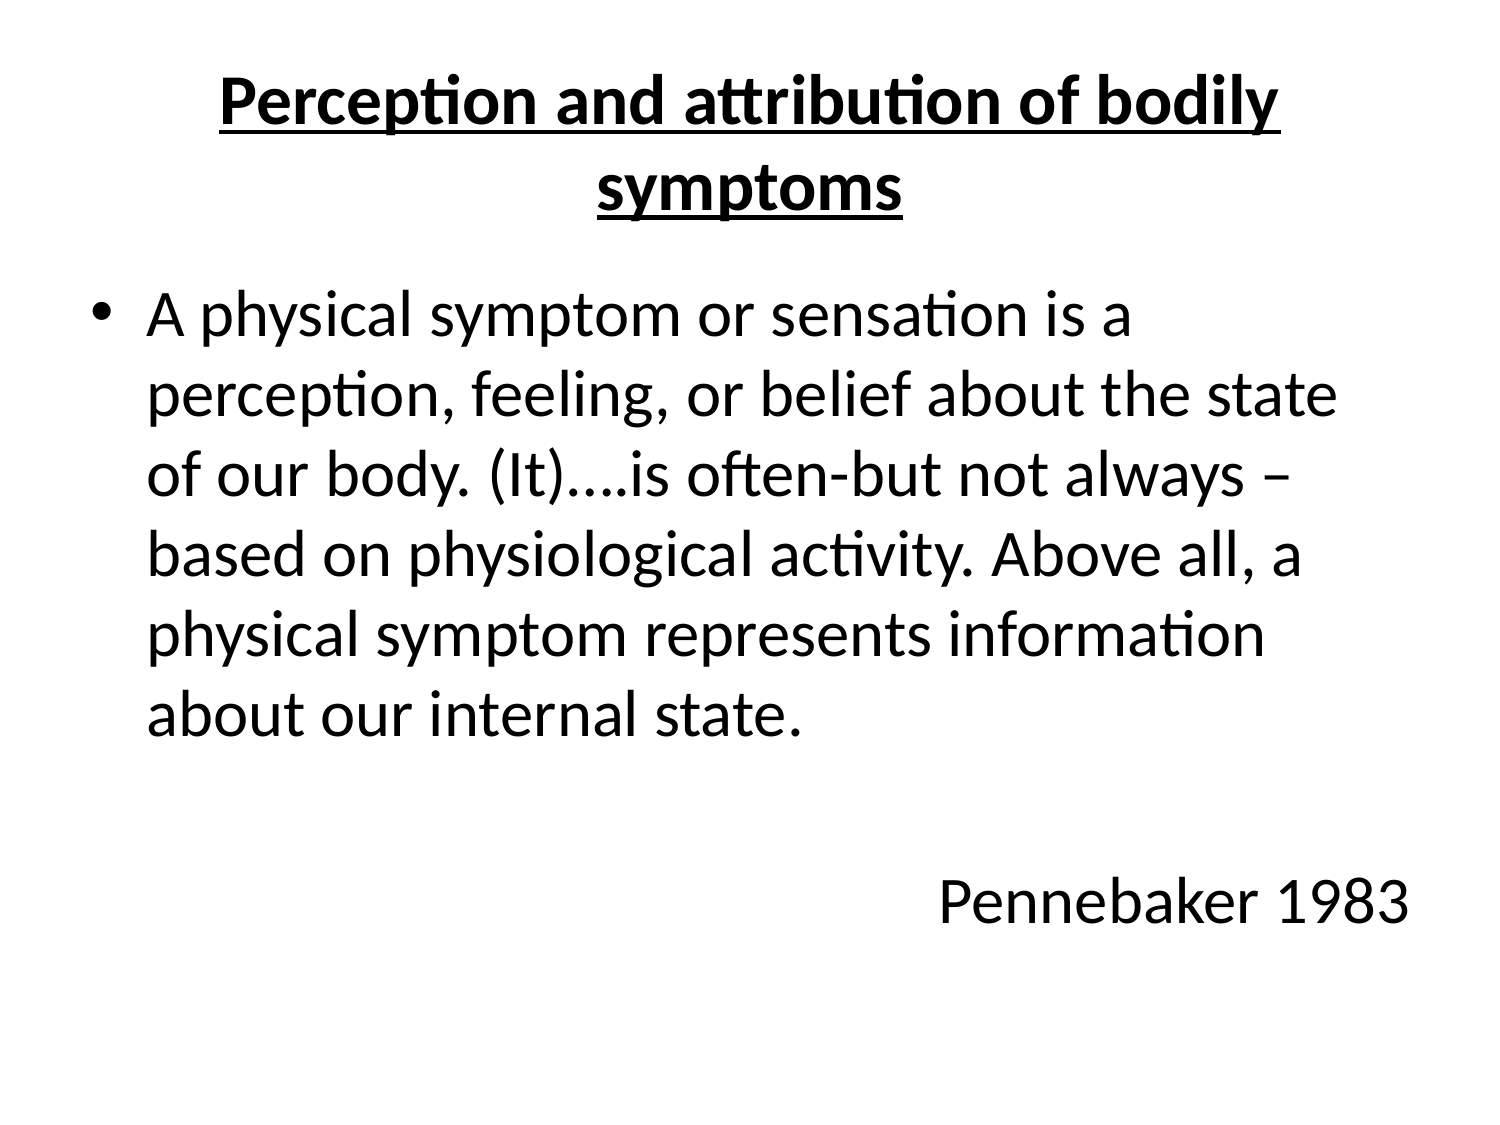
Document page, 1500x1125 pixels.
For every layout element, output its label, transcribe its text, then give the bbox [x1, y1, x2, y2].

list A physical symptom or sensation is a perception, feeling, or belief about the state of our body. (It)….is often-but not always – based on physiological activity. Above all, a physical symptom represents information about our internal state. Pennebaker 1983 [75, 262, 1425, 1005]
title Perception and attribution of bodily symptoms [75, 45, 1425, 233]
